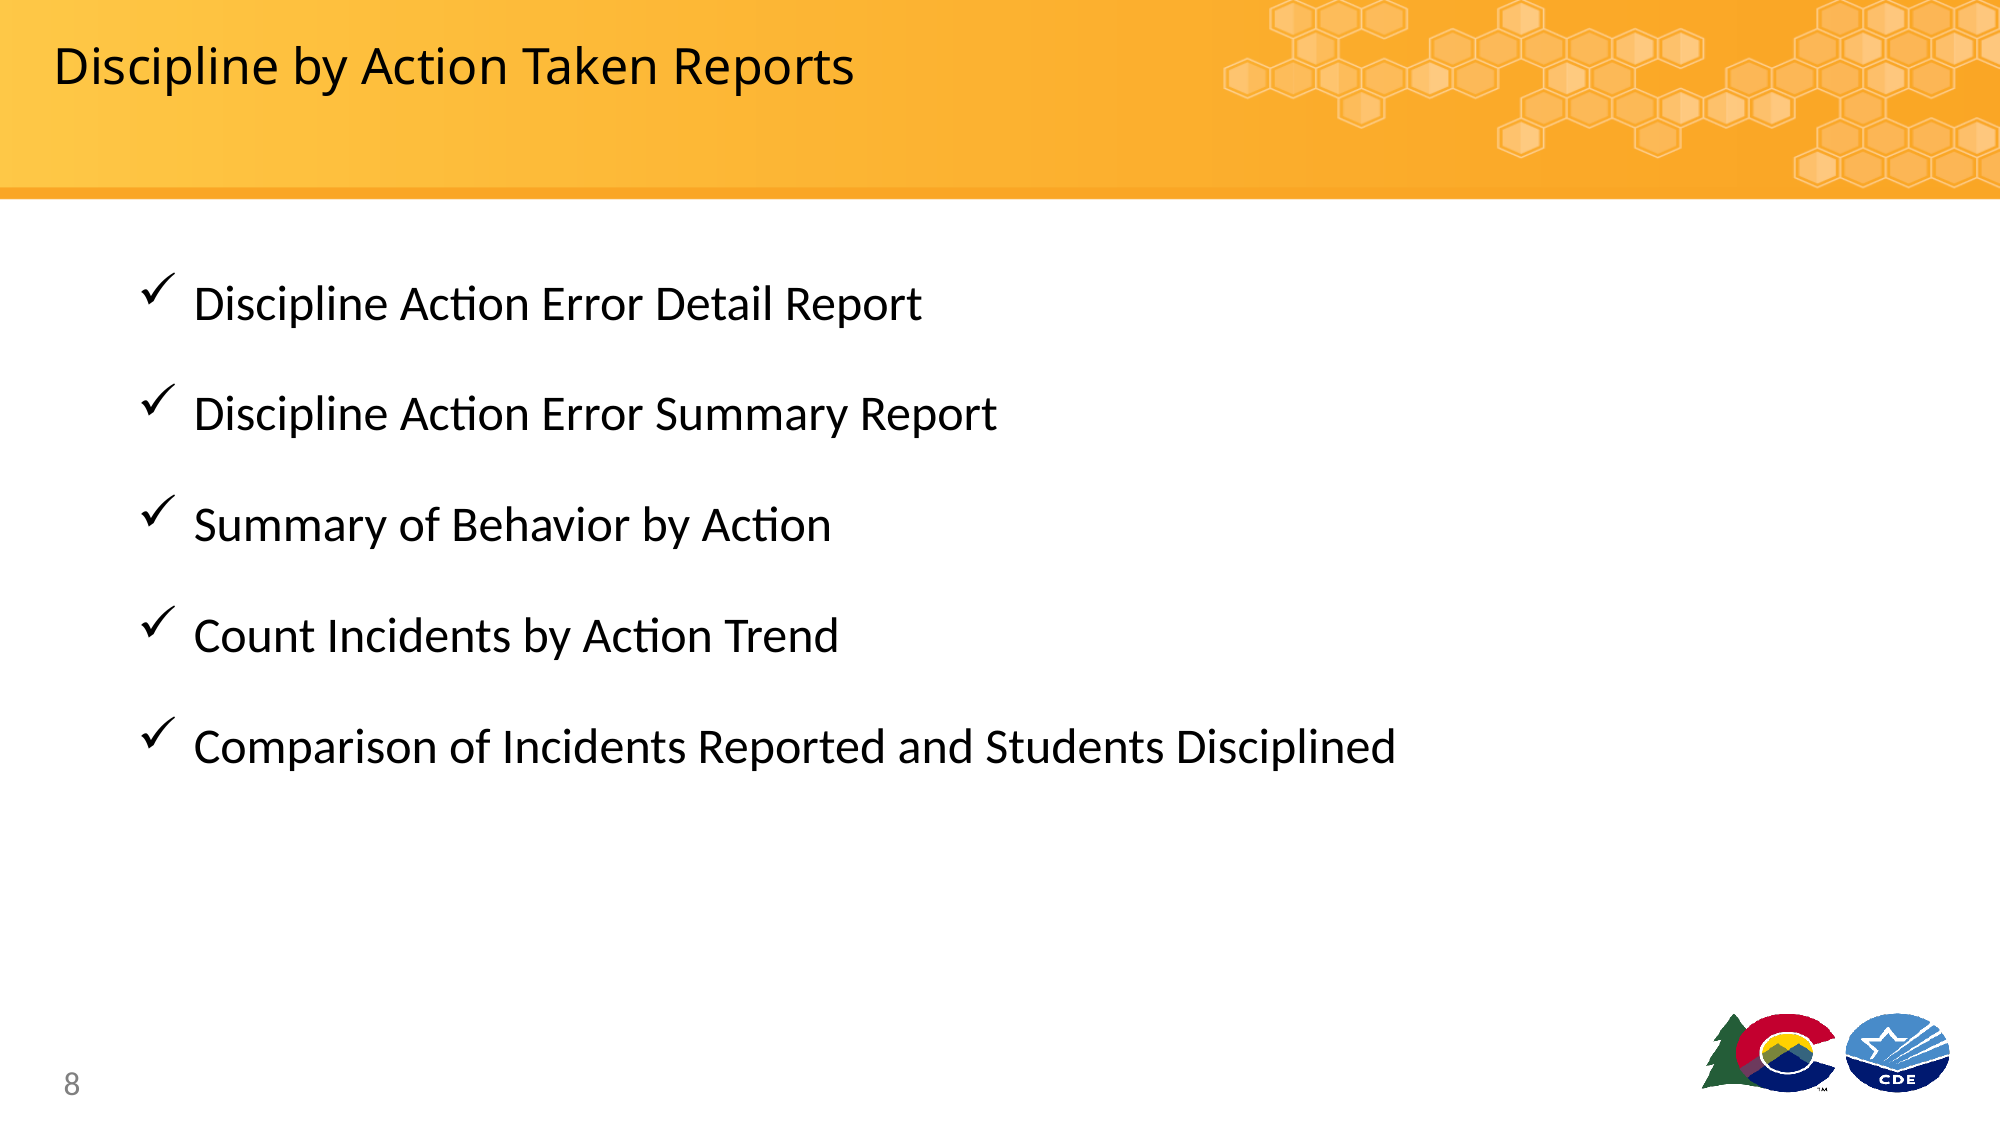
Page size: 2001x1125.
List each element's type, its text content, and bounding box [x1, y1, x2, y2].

picture [1700, 1012, 1950, 1093]
picture [0, 0, 2000, 200]
list Discipline Action Error Detail Report Discipline Action Error Summary Report Summary of Behavior by Action Count Incidents by Action Trend Comparison of Incidents Reported and Students Disciplined [137, 239, 1863, 1002]
title Discipline by Action Taken Reports [53, 41, 1384, 166]
slide_number 8 [48, 1054, 499, 1115]
